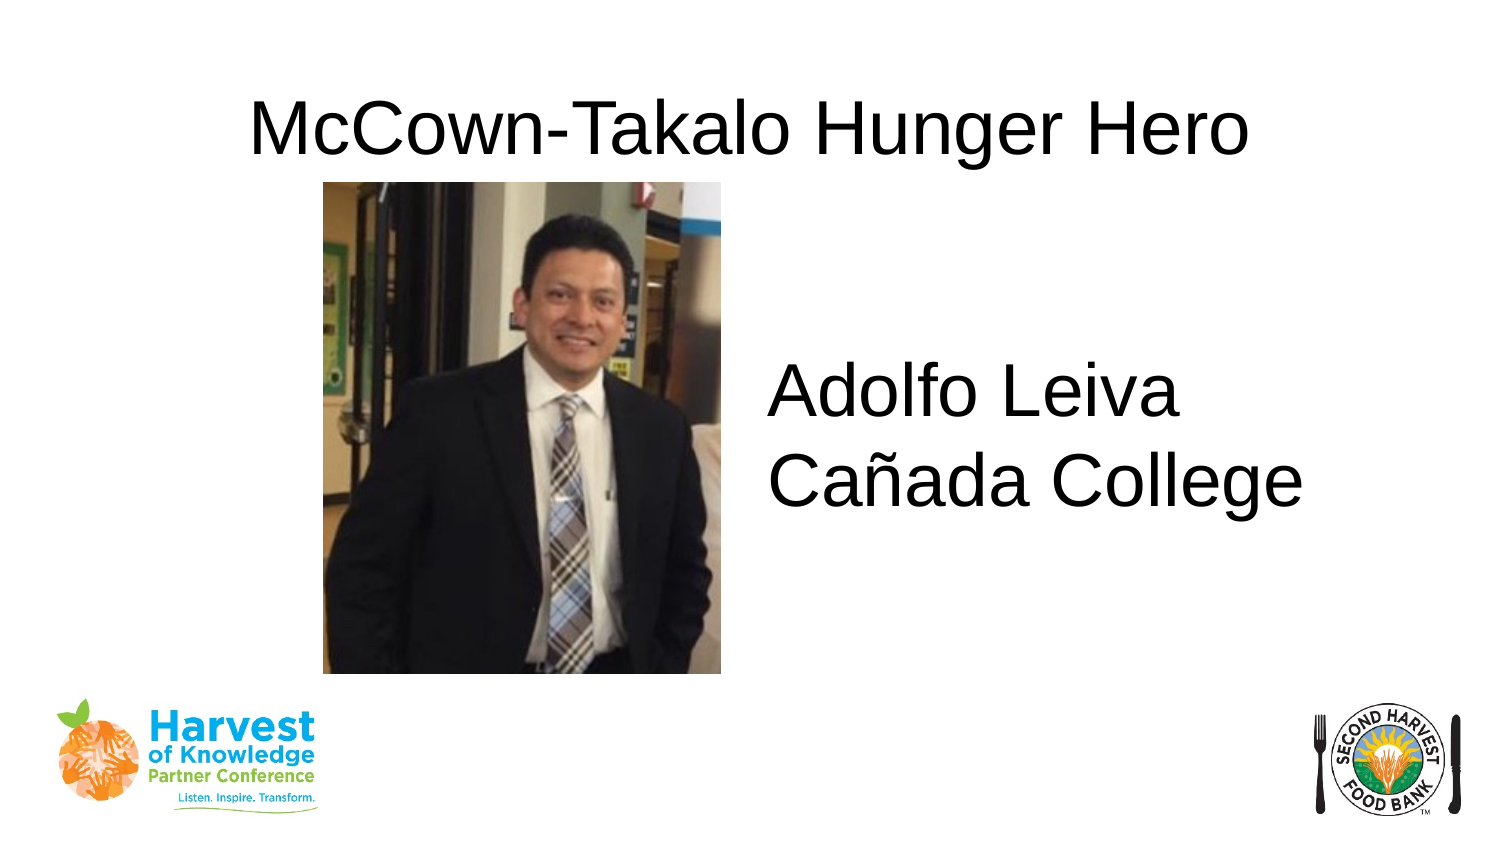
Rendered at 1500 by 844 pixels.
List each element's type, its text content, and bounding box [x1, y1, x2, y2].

picture [1314, 703, 1461, 816]
text_box McCown-Takalo Hunger Hero [0, 70, 1500, 211]
text_box Adolfo Leiva Cañada College [752, 334, 1321, 530]
picture [323, 182, 722, 674]
picture [0, 679, 374, 844]
